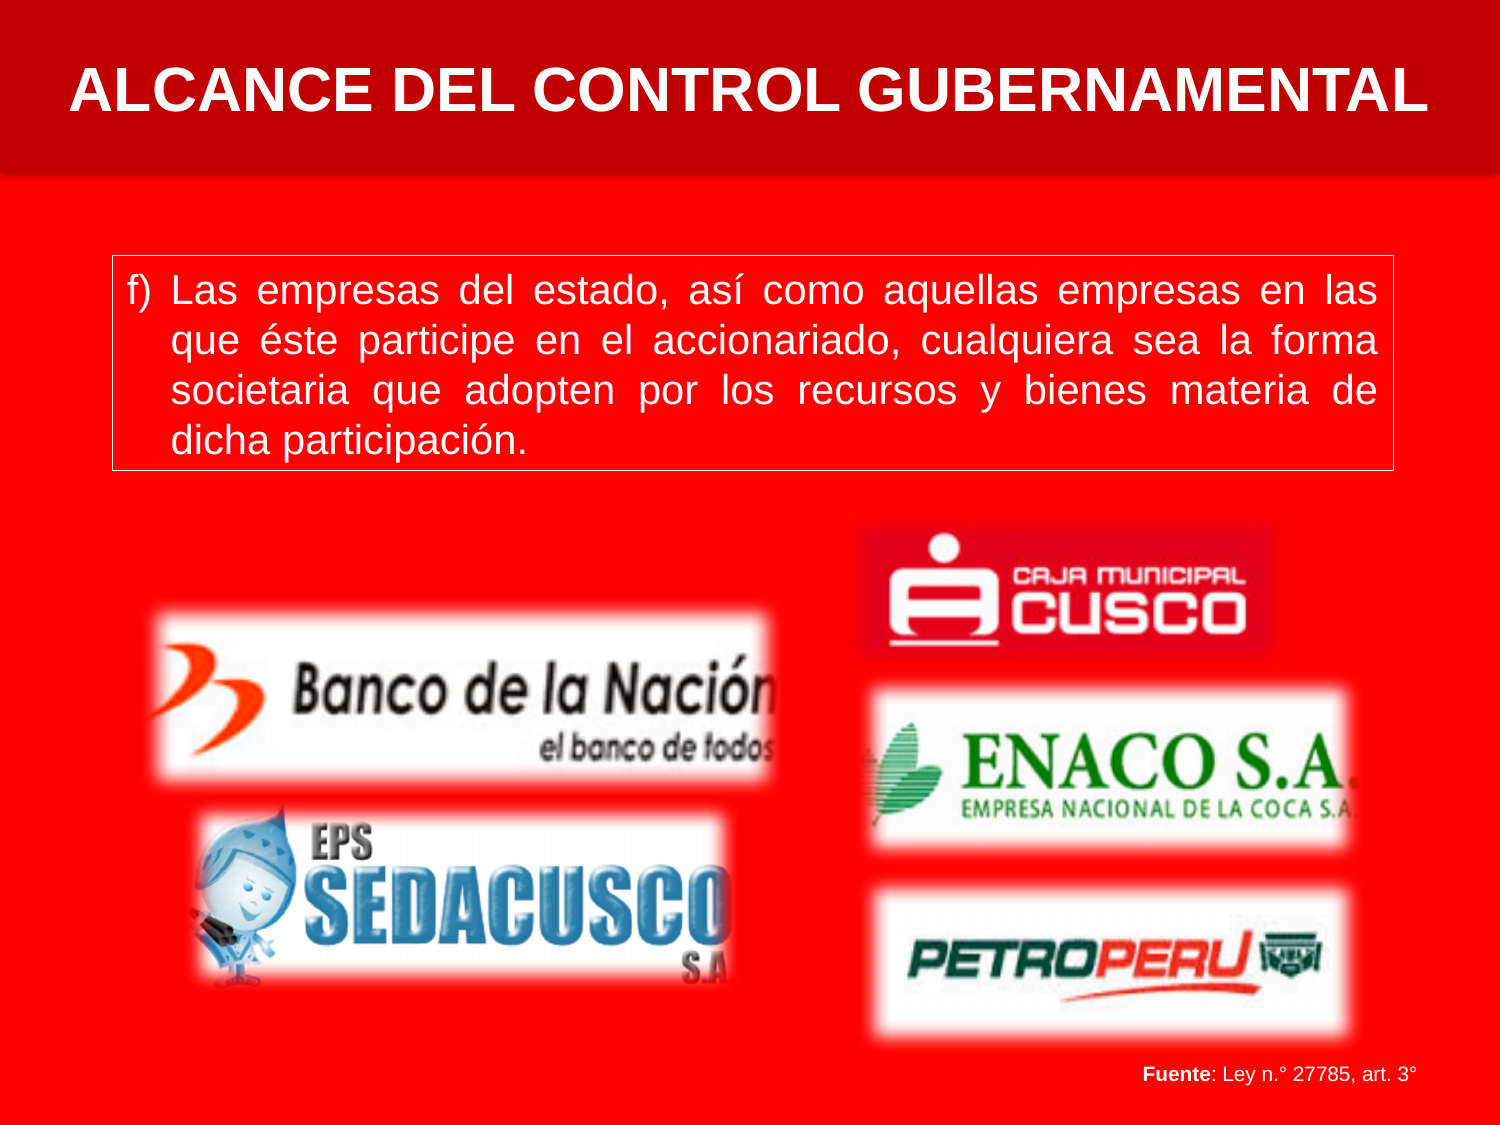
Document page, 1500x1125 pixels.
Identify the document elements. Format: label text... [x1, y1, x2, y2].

text_box Fuente: Ley n.° 27785, art. 3° [1128, 1053, 1436, 1094]
picture [856, 870, 1365, 1054]
text_box f) Las empresas del estado, así como aquellas empresas en las que éste participe en el accionariado, cualquiera sea la forma societaria que adopten por los recursos y bienes materia de dicha participación. [112, 255, 1394, 471]
picture [841, 507, 1363, 866]
text_box ALCANCE DEL CONTROL GUBERNAMENTAL [0, 0, 1500, 175]
picture [139, 595, 784, 994]
